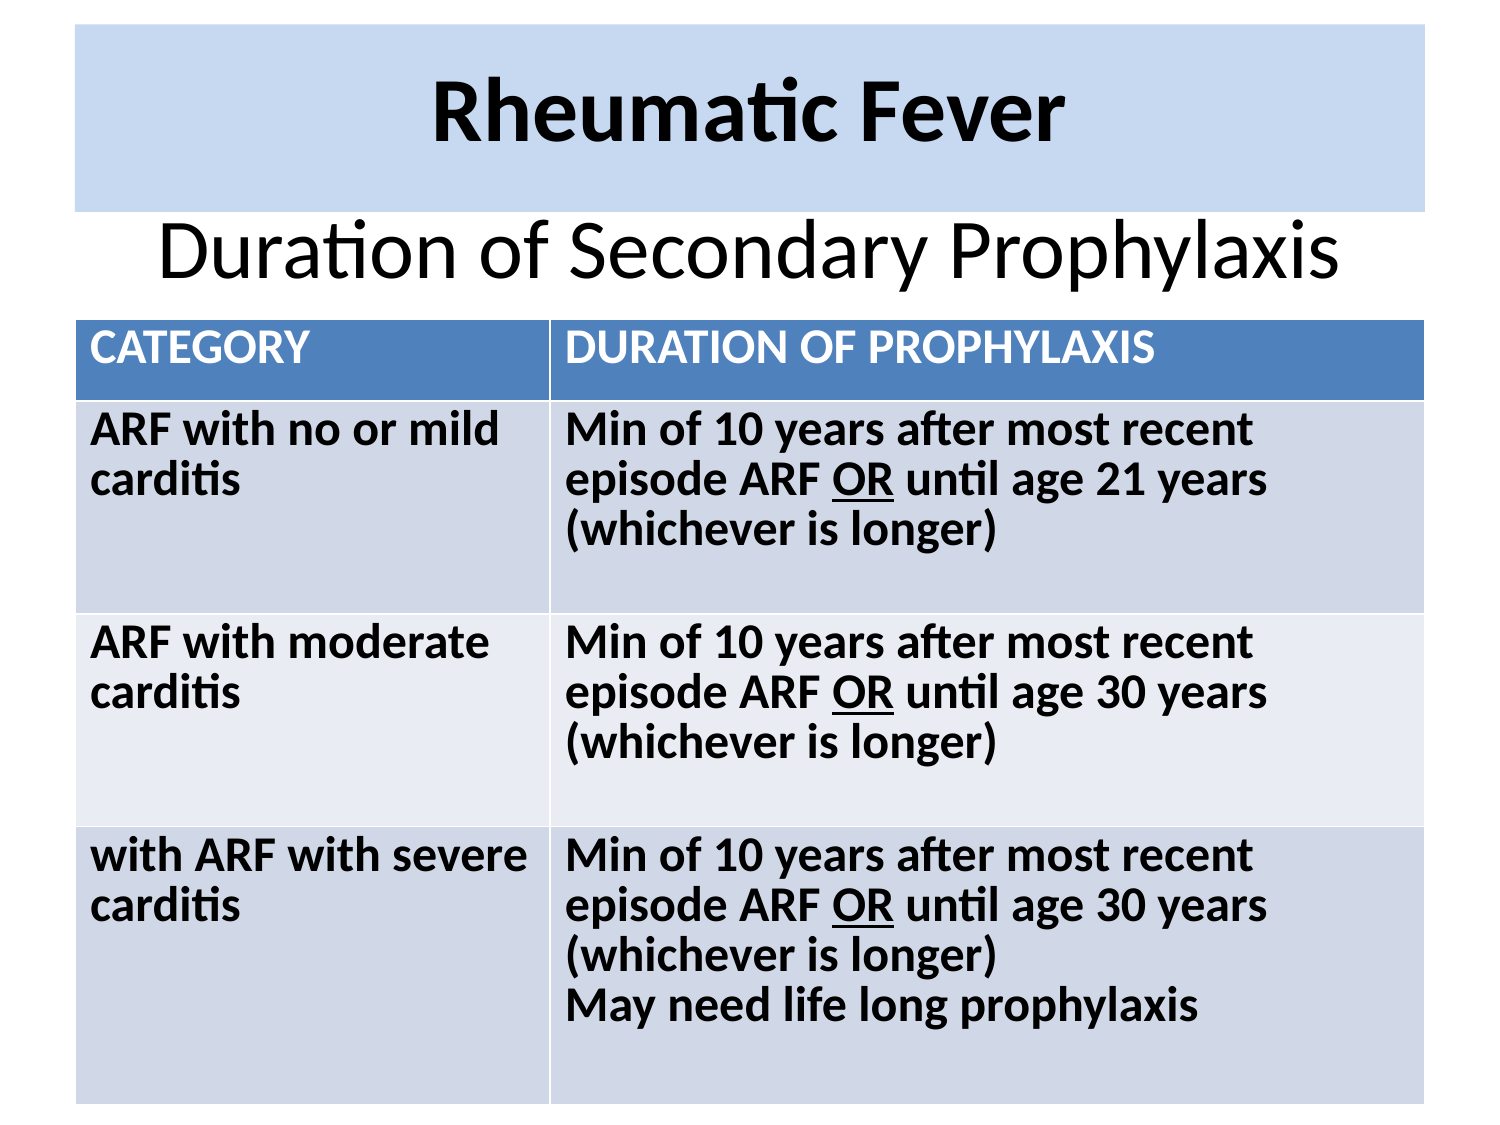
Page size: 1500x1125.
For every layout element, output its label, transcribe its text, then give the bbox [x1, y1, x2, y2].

text_box Rheumatic Fever [74, 24, 1425, 212]
title Duration of Secondary Prophylaxis [75, 212, 1425, 304]
table_header DURATION OF PROPHYLAXIS [551, 320, 1424, 400]
table_cell Min of 10 years after most recent episode ARF OR until age 30 years (whichever is longer) May need life long prophylaxis [551, 827, 1424, 1104]
table_header CATEGORY [76, 320, 549, 400]
table_cell ARF with no or mild carditis [76, 402, 549, 613]
table_cell ARF with moderate carditis [76, 615, 549, 826]
table_cell Min of 10 years after most recent episode ARF OR until age 30 years (whichever is longer) [551, 615, 1424, 826]
table_cell with ARF with severe carditis [76, 827, 549, 1104]
table_cell Min of 10 years after most recent episode ARF OR until age 21 years (whichever is longer) [551, 402, 1424, 613]
